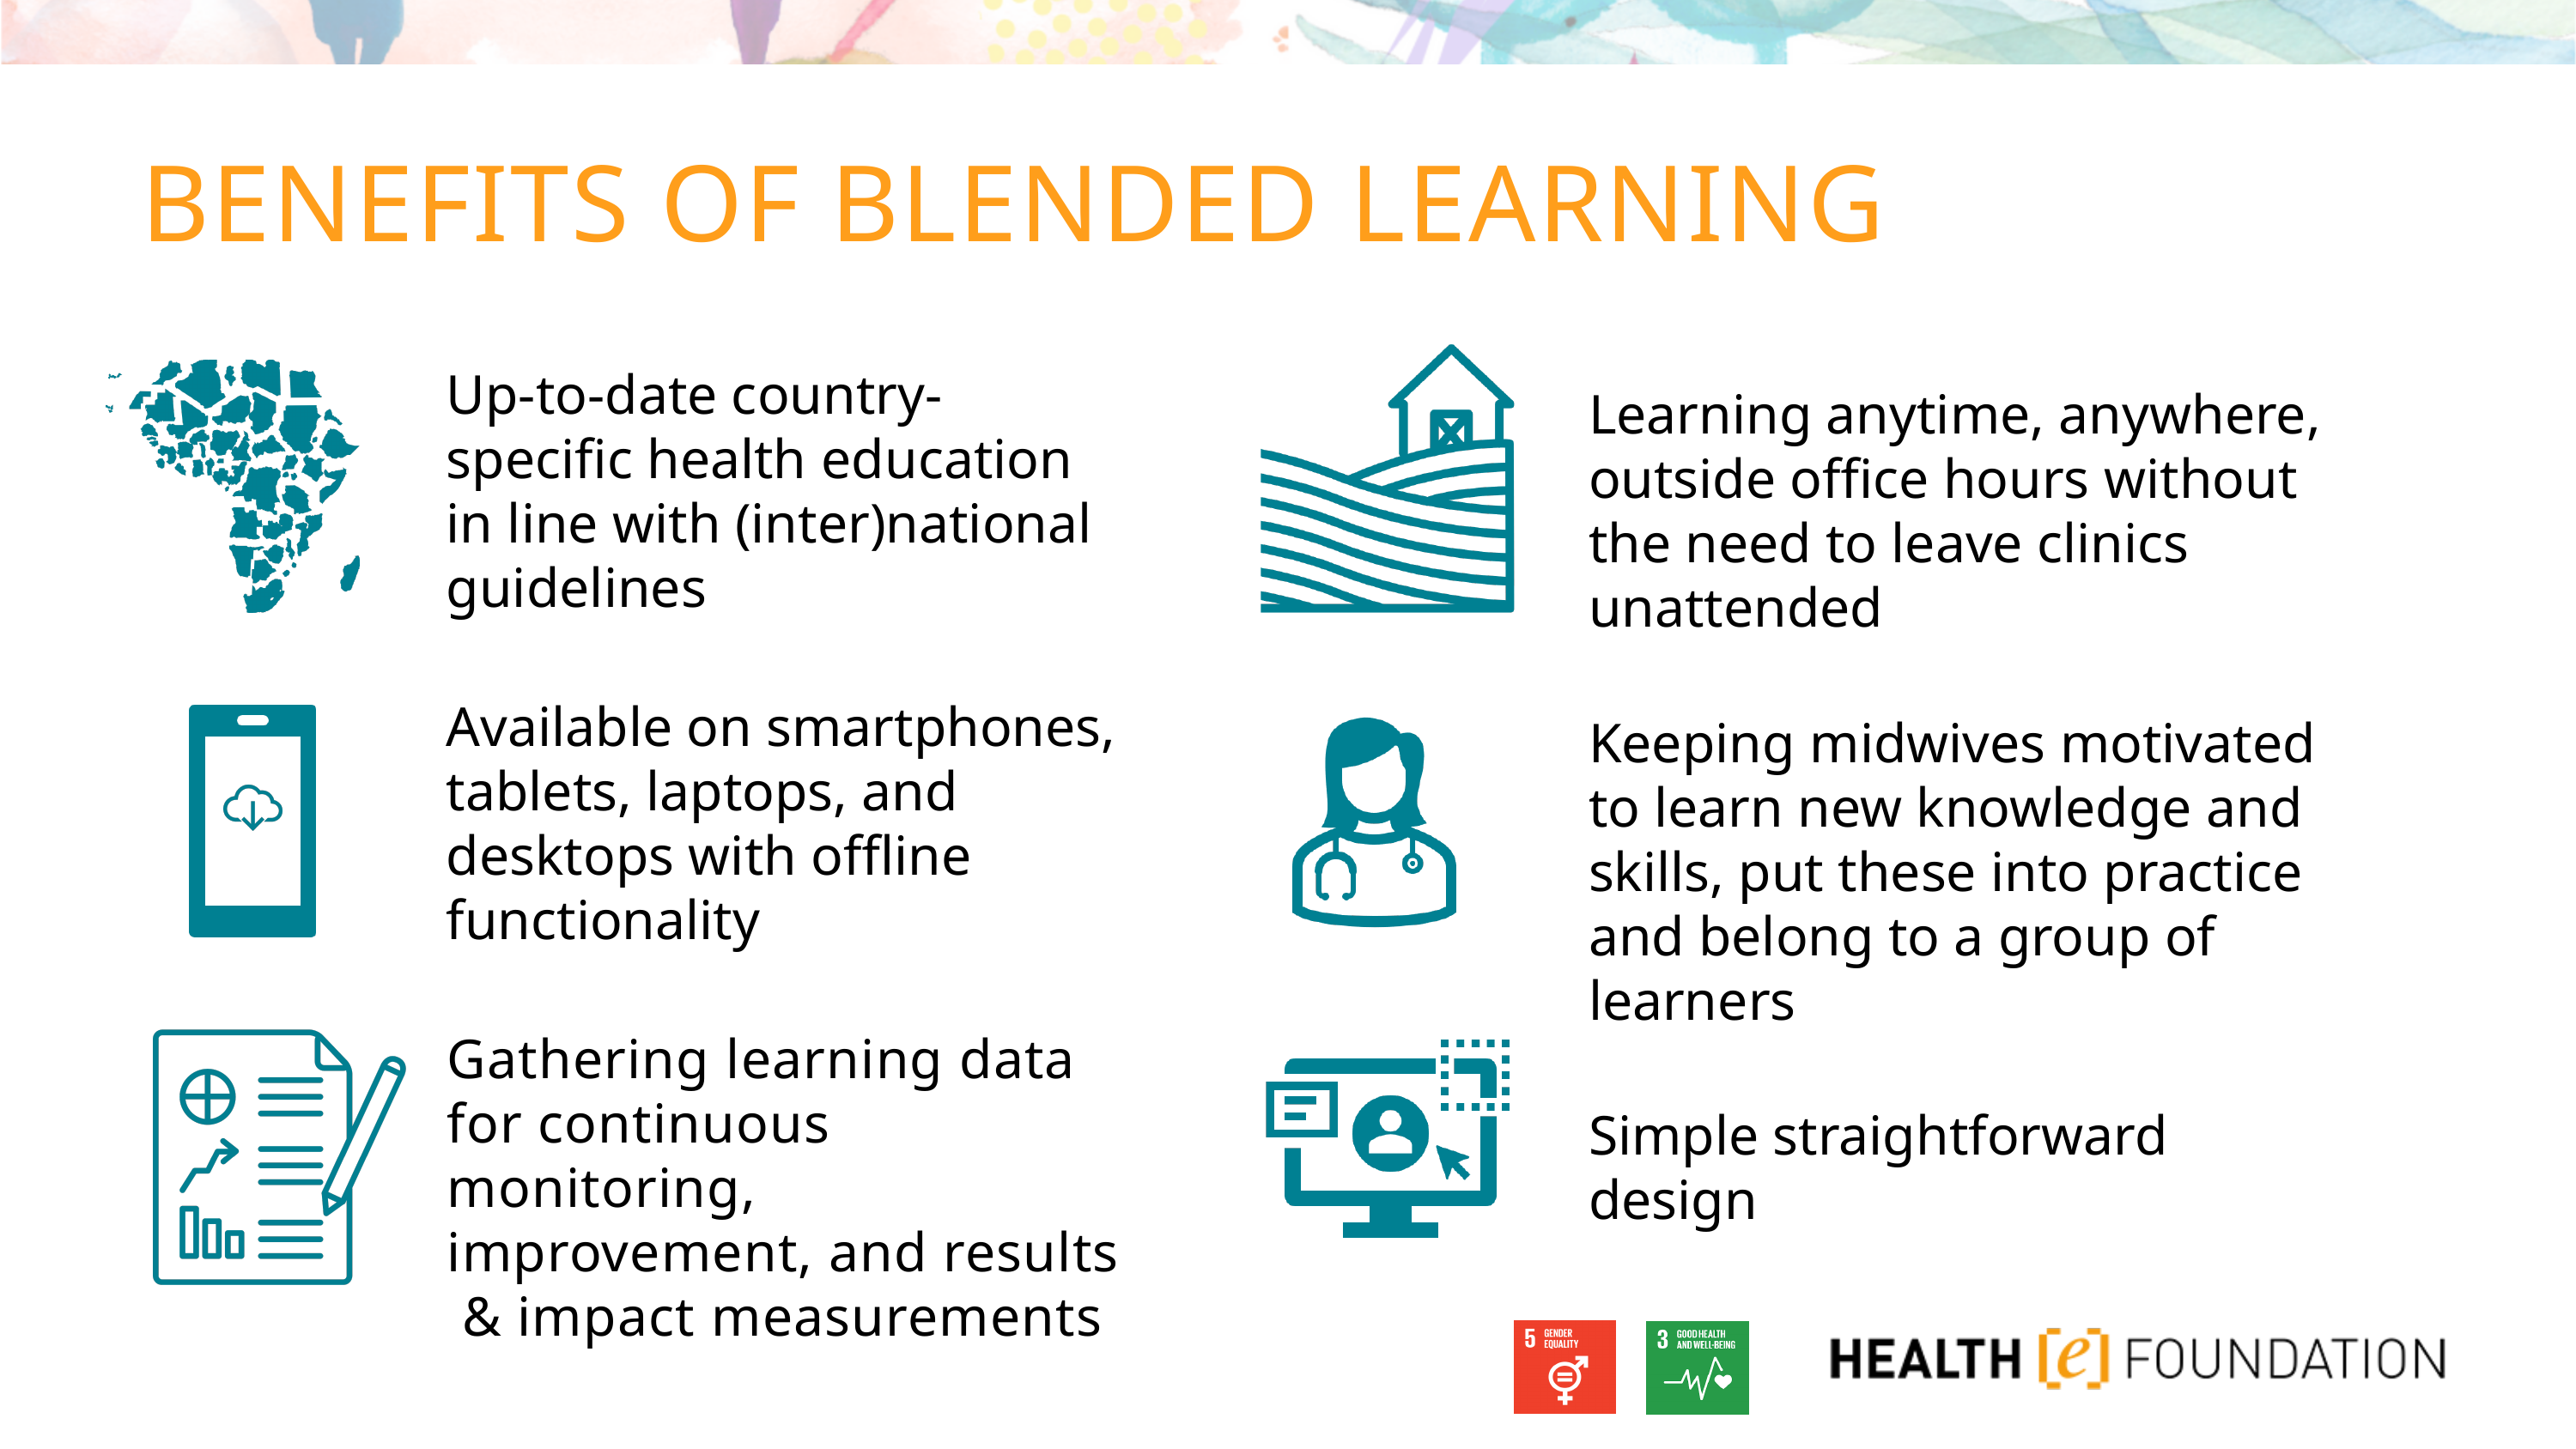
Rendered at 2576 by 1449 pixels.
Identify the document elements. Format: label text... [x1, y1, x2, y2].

picture [1646, 1321, 1749, 1416]
picture [105, 360, 360, 613]
picture [125, 694, 380, 949]
text_box Gathering learning data for continuous monitoring, improvement, and results & impact measurements [447, 1024, 1122, 1347]
text_box Keeping midwives motivated to learn new knowledge and skills, put these into practice and belong to a group of learners [1588, 709, 2343, 1031]
picture [1260, 1017, 1515, 1272]
text_box Simple straightforward design [1588, 1100, 2343, 1230]
picture [0, 0, 2576, 65]
picture [1820, 1294, 2458, 1416]
text_box Available on smartphones, tablets, laptops, and desktops with offline functionality [446, 693, 1123, 950]
text_box Up-to-date country-specific health education in line with (inter)national guidelines [446, 361, 1123, 619]
picture [1287, 694, 1471, 949]
picture [1260, 343, 1515, 613]
picture [152, 1028, 407, 1285]
picture [1514, 1320, 1617, 1415]
text_box Learning anytime, anywhere, outside office hours without the need to leave clinics unattended [1588, 380, 2343, 638]
text_box BENEFITS OF BLENDED LEARNING [141, 153, 2490, 263]
